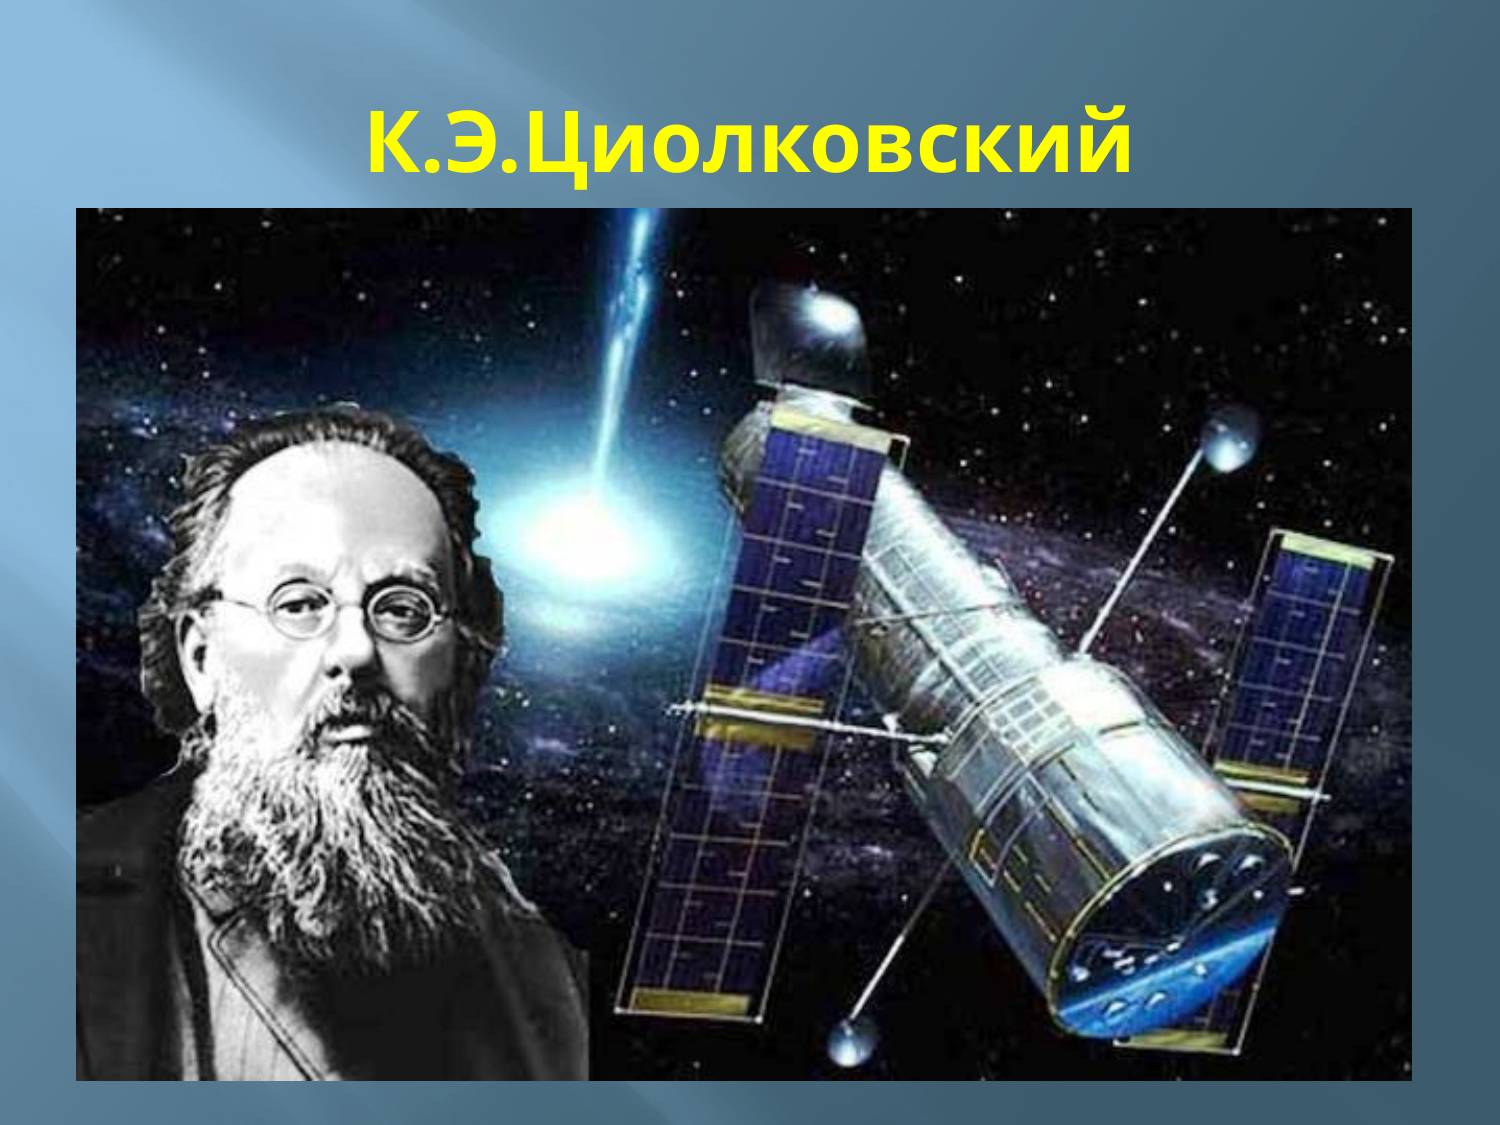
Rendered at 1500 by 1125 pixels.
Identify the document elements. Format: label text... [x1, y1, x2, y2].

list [76, 208, 1412, 1081]
title К.Э.Циолковский [75, 45, 1425, 233]
